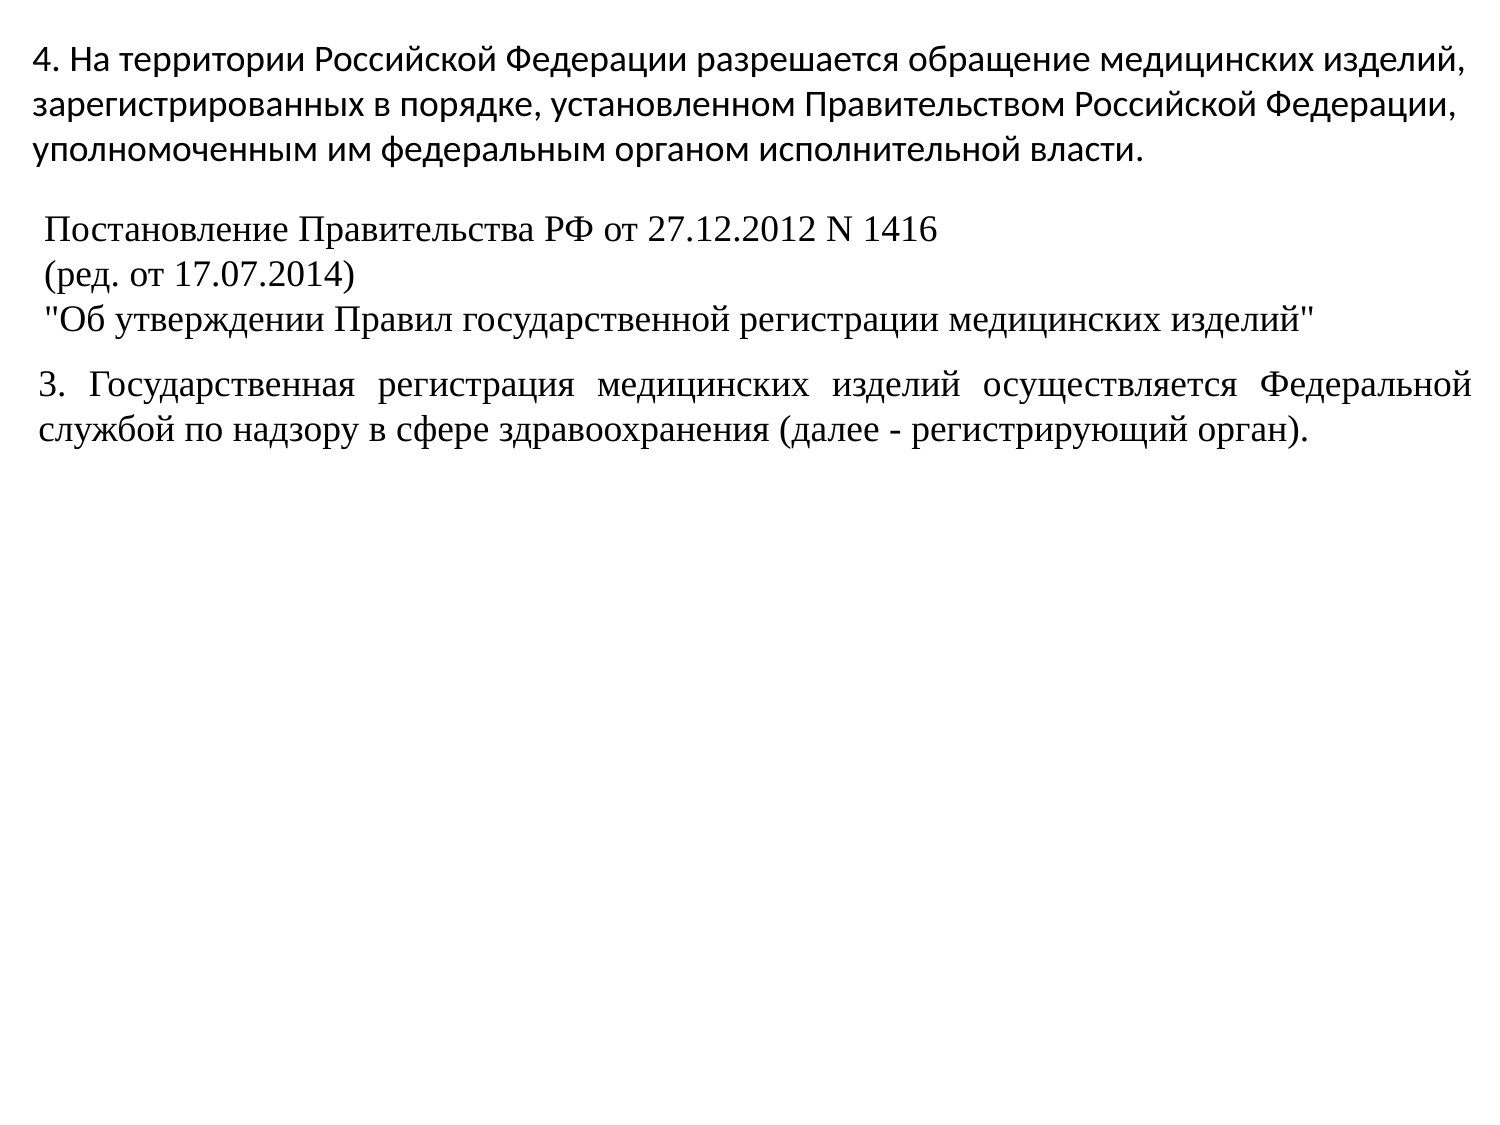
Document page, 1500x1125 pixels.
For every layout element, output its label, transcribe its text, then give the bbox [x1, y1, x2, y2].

text_box Постановление Правительства РФ от 27.12.2012 N 1416 (ред. от 17.07.2014) "Об утверждении Правил государственной регистрации медицинских изделий" [29, 196, 1483, 346]
text_box 4. На территории Российской Федерации разрешается обращение медицинских изделий, зарегистрированных в порядке, установленном Правительством Российской Федерации, уполномоченным им федеральным органом исполнительной власти. [17, 26, 1483, 177]
text_box 3. Государственная регистрация медицинских изделий осуществляется Федеральной службой по надзору в сфере здравоохранения (далее - регистрирующий орган). [23, 351, 1489, 457]
